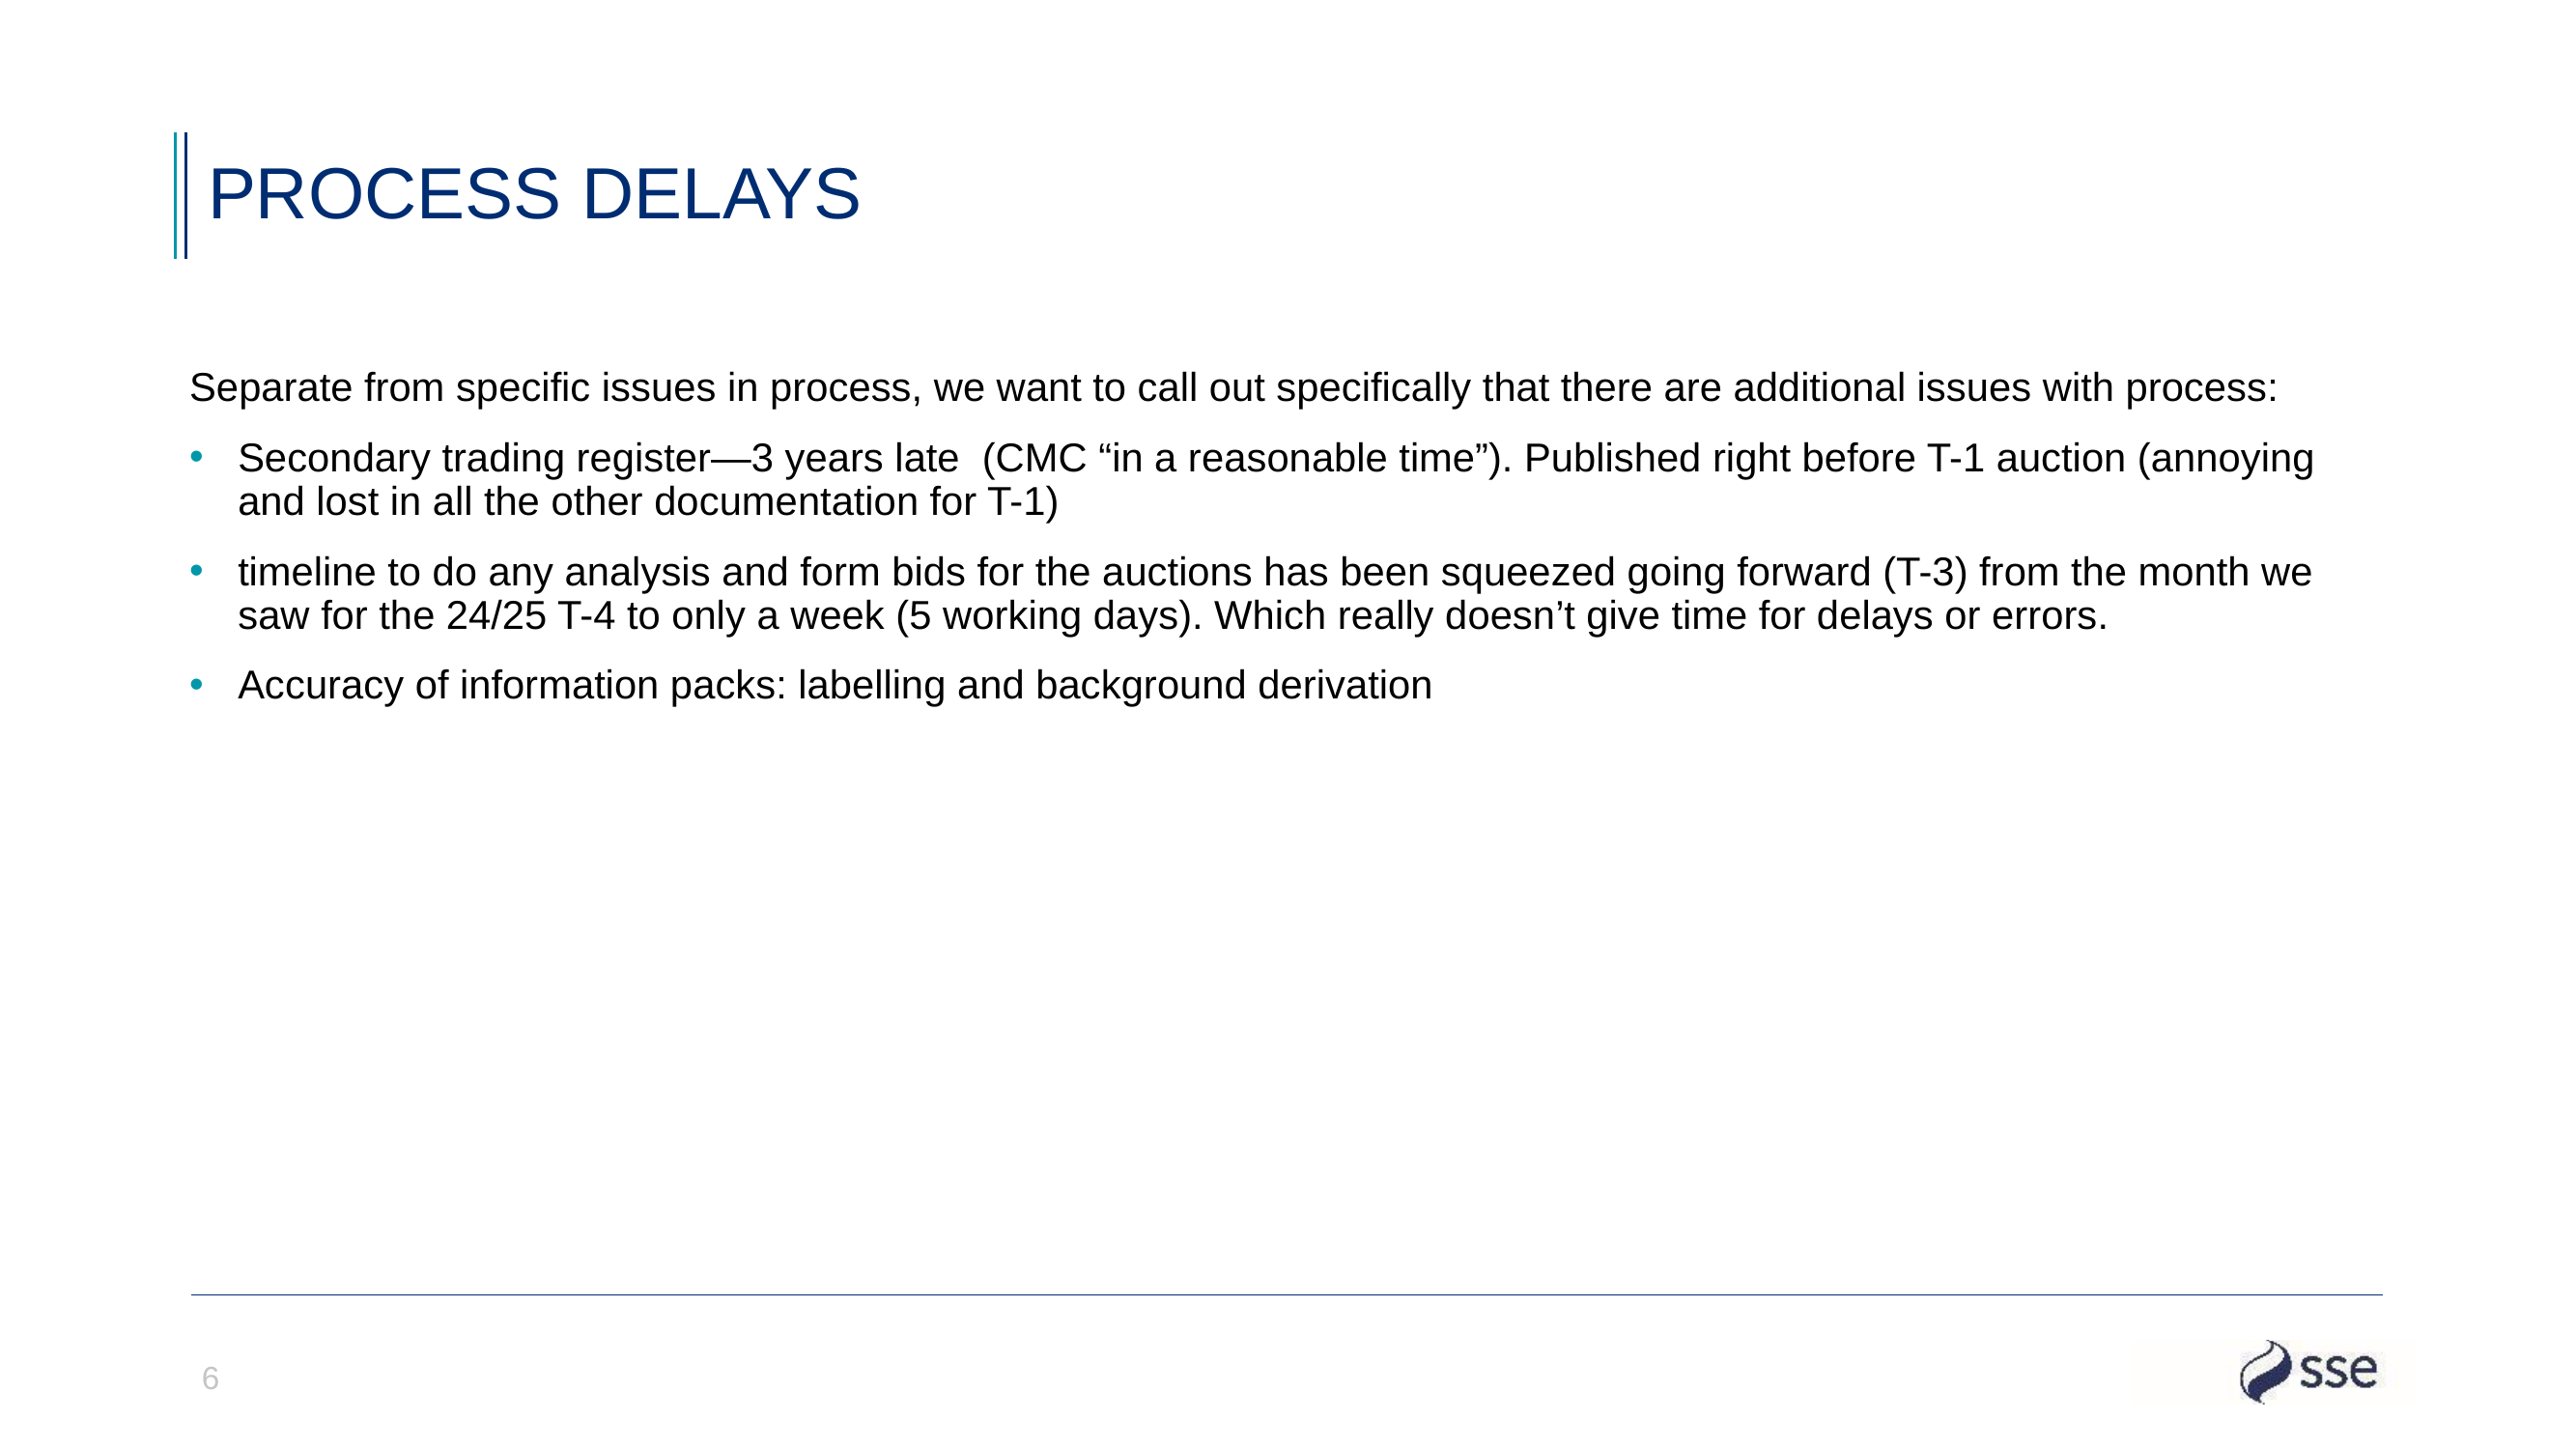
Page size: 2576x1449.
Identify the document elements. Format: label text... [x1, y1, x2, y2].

picture [2132, 1340, 2415, 1405]
slide_number 6 [187, 1338, 264, 1416]
title Process delays [193, 104, 2383, 287]
list Separate from specific issues in process, we want to call out specifically that there are additional issues with process: Secondary trading register—3 years late (CMC “in a reasonable time”). Published right before T-1 auction (annoying and lost in all the other documentation for T-1) timeline to do any analysis and form bids for the auctions has been squeezed going forward (T-3) from the month we saw for the 24/25 T-4 to only a week (5 working days). Which really doesn’t give time for delays or errors. Accuracy of information packs: labelling and background derivation [175, 359, 2397, 1163]
